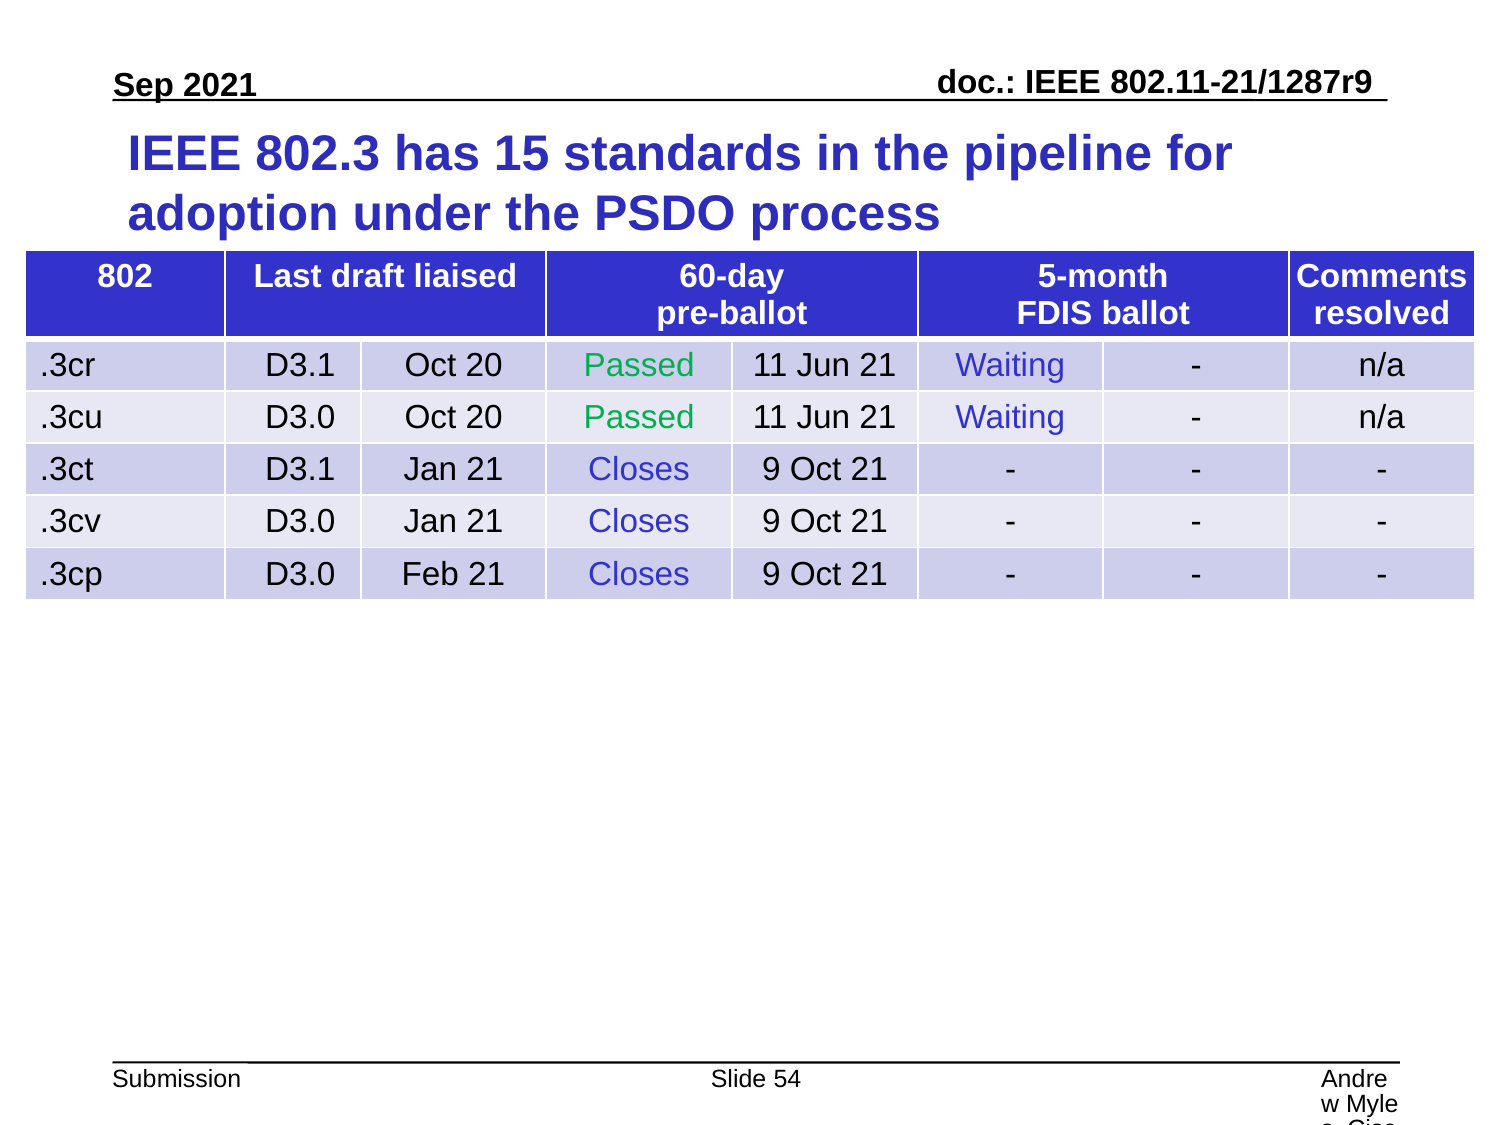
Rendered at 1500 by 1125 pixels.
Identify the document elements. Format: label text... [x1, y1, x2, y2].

table_cell Closes [547, 548, 731, 599]
table_cell - [1104, 392, 1288, 442]
table_cell D3.1 [226, 444, 360, 494]
table_cell Oct 20 [362, 342, 545, 390]
footer Andrew Myles, Cisco [1320, 1061, 1402, 1093]
table_cell 9 Oct 21 [733, 444, 917, 494]
table_cell - [1104, 496, 1288, 547]
table_cell 11 Jun 21 [733, 342, 917, 390]
table_cell D3.0 [226, 392, 360, 442]
table_cell .3cu [26, 392, 224, 442]
table_cell D3.0 [226, 548, 360, 599]
table_cell - [919, 496, 1102, 547]
table_cell .3ct [26, 444, 224, 494]
table_cell - [1290, 496, 1474, 547]
table_cell Waiting [919, 392, 1102, 442]
table_cell - [1104, 342, 1288, 390]
table_cell 9 Oct 21 [733, 496, 917, 547]
table_cell - [1290, 548, 1474, 599]
table_cell .3cp [26, 548, 224, 599]
table_cell Jan 21 [362, 444, 545, 494]
table_cell 9 Oct 21 [733, 548, 917, 599]
table_cell n/a [1290, 342, 1474, 390]
table_cell Passed [547, 392, 731, 442]
table_header 60-day pre-ballot [547, 251, 917, 336]
slide_number Slide 54 [709, 1061, 803, 1093]
table_cell Oct 20 [362, 392, 545, 442]
table_cell Closes [547, 496, 731, 547]
table_cell Waiting [919, 342, 1102, 390]
title IEEE 802.3 has 15 standards in the pipeline for adoption under the PSDO process [112, 112, 1388, 249]
table_cell - [1290, 444, 1474, 494]
table_header Comments resolved [1290, 251, 1474, 336]
table_cell Feb 21 [362, 548, 545, 599]
table_cell .3cv [26, 496, 224, 547]
table_cell Closes [547, 444, 731, 494]
table_cell Passed [547, 342, 731, 390]
table_cell Jan 21 [362, 496, 545, 547]
table_header Last draft liaised [226, 251, 545, 336]
table_cell D3.1 [226, 342, 360, 390]
table_cell D3.0 [226, 496, 360, 547]
table_cell - [1104, 548, 1288, 599]
table_cell - [1104, 444, 1288, 494]
table_cell n/a [1290, 392, 1474, 442]
table_header 5-month FDIS ballot [919, 251, 1288, 336]
table_cell - [919, 548, 1102, 599]
table_header 802 [26, 251, 224, 336]
table_cell .3cr [26, 342, 224, 390]
table_cell 11 Jun 21 [733, 392, 917, 442]
table_cell - [919, 444, 1102, 494]
